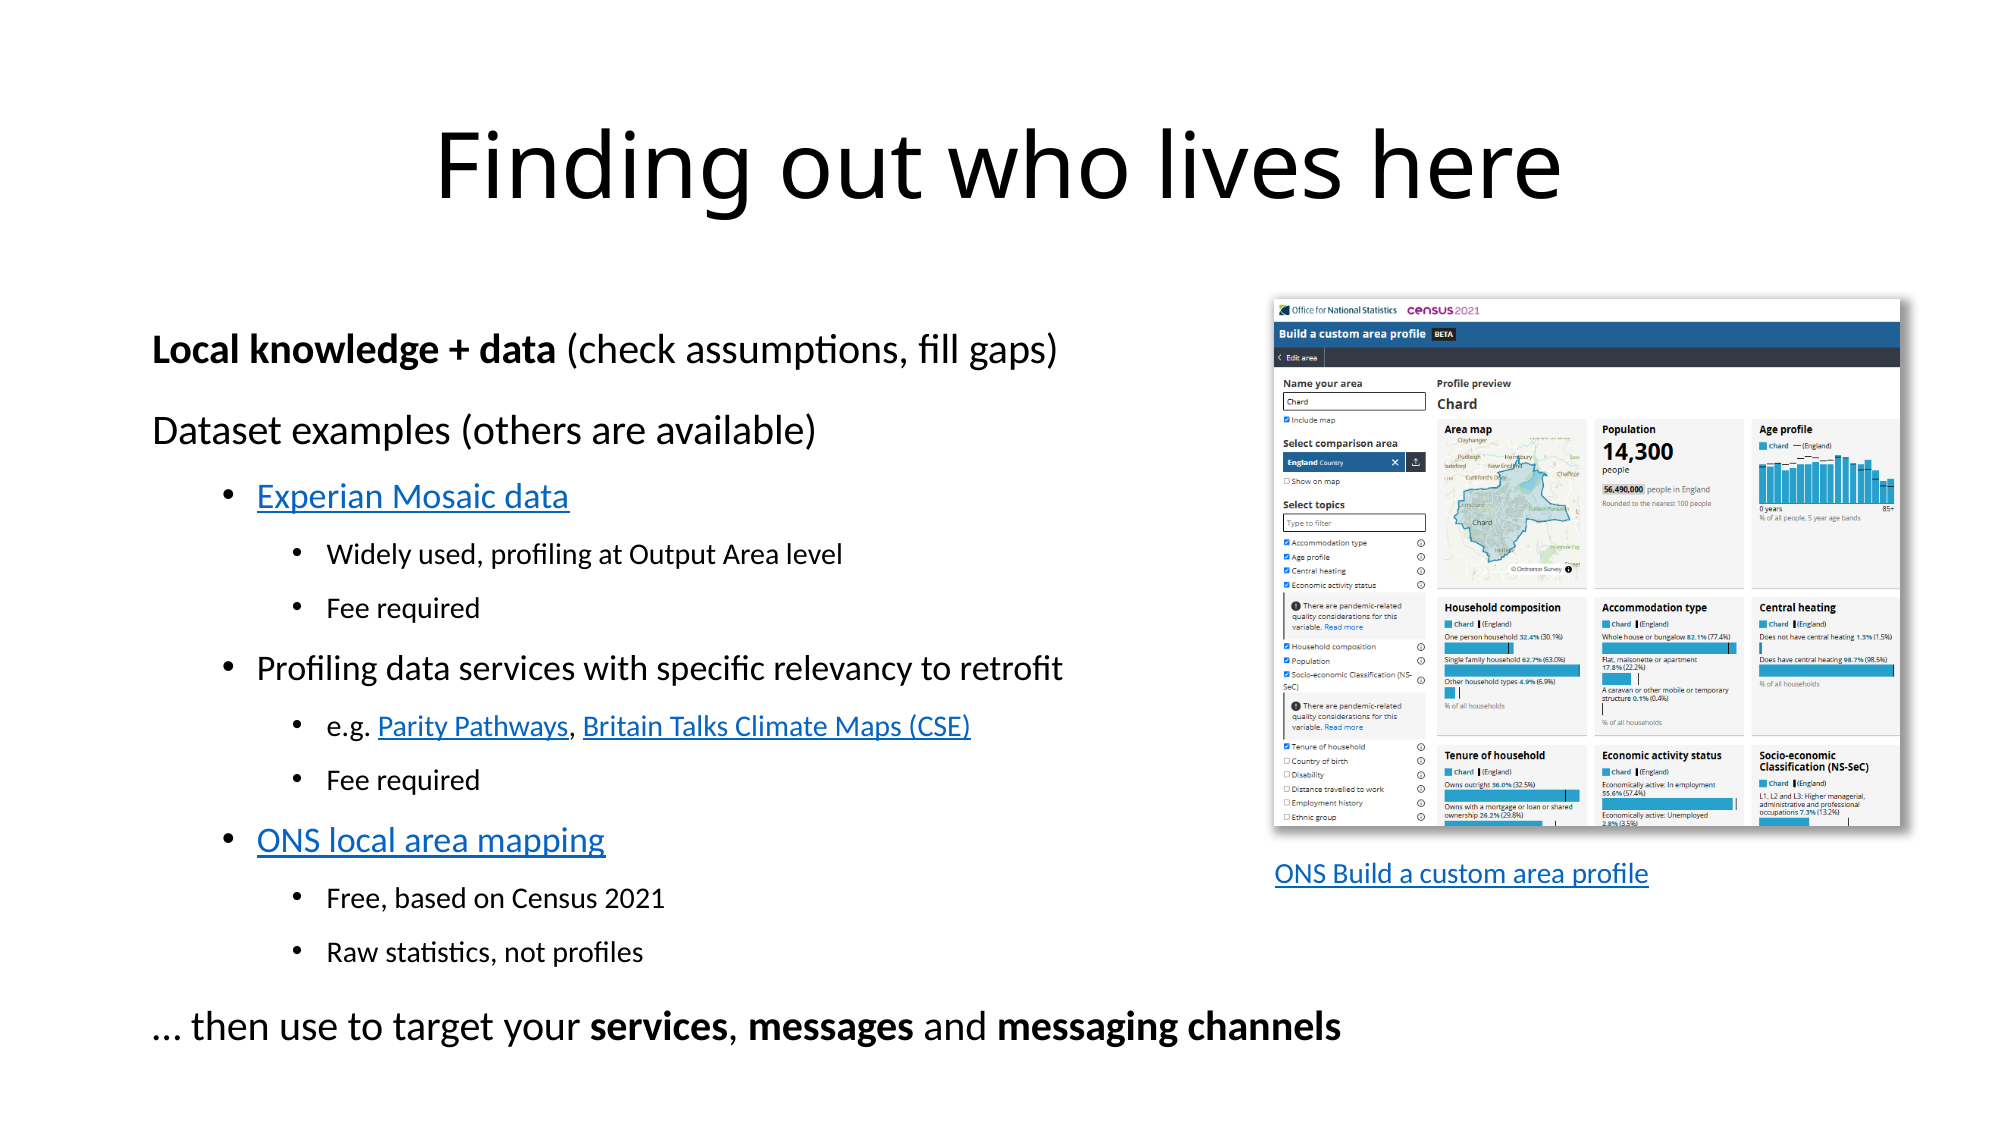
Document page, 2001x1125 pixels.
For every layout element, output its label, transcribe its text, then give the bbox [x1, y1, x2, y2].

title Finding out who lives here [137, 59, 1863, 278]
picture [1274, 299, 1900, 826]
text_box ONS Build a custom area profile [1259, 847, 1664, 897]
list Local knowledge + data (check assumptions, fill gaps) Dataset examples (others are available) Experian Mosaic data Widely used, profiling at Output Area level Fee required Profiling data services with specific relevancy to retrofit e.g. Parity Pathways, Britain Talks Climate Maps (CSE) Fee required ONS local area mapping Free, based on Census 2021 Raw statistics, not profiles … then use to target your services, messages and messaging channels [137, 299, 1558, 1066]
